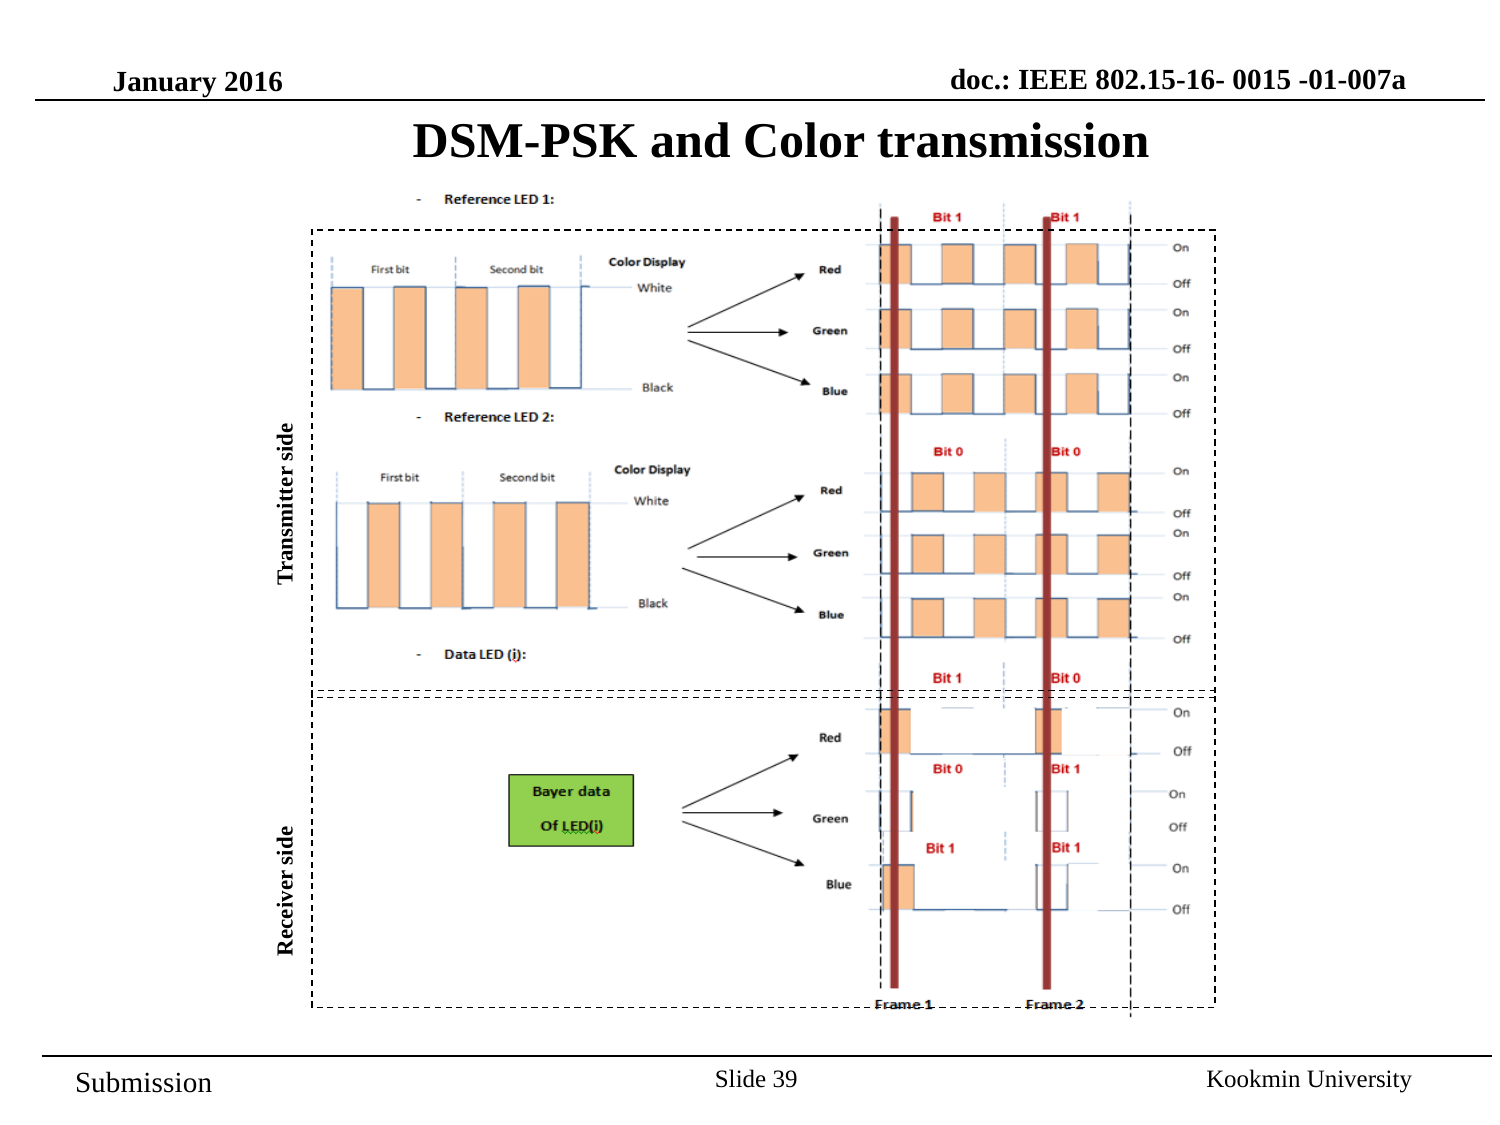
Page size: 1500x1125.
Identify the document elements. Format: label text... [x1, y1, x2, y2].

slide_number Slide 39 [712, 1062, 800, 1093]
text_box Submission [75, 1062, 338, 1098]
text_box [1205, 230, 1215, 690]
text_box [1205, 690, 1215, 1008]
text_box Transmitter side [262, 357, 305, 601]
footer Kookmin University [900, 1062, 1413, 1093]
text_box Receiver side [262, 769, 305, 971]
picture [312, 189, 1205, 1038]
text_box doc.: IEEE 802.15-16- 0015 -01-007a [949, 60, 1463, 96]
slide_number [112, 62, 375, 98]
text_box DSM-PSK and Color transmission [200, 101, 1363, 175]
